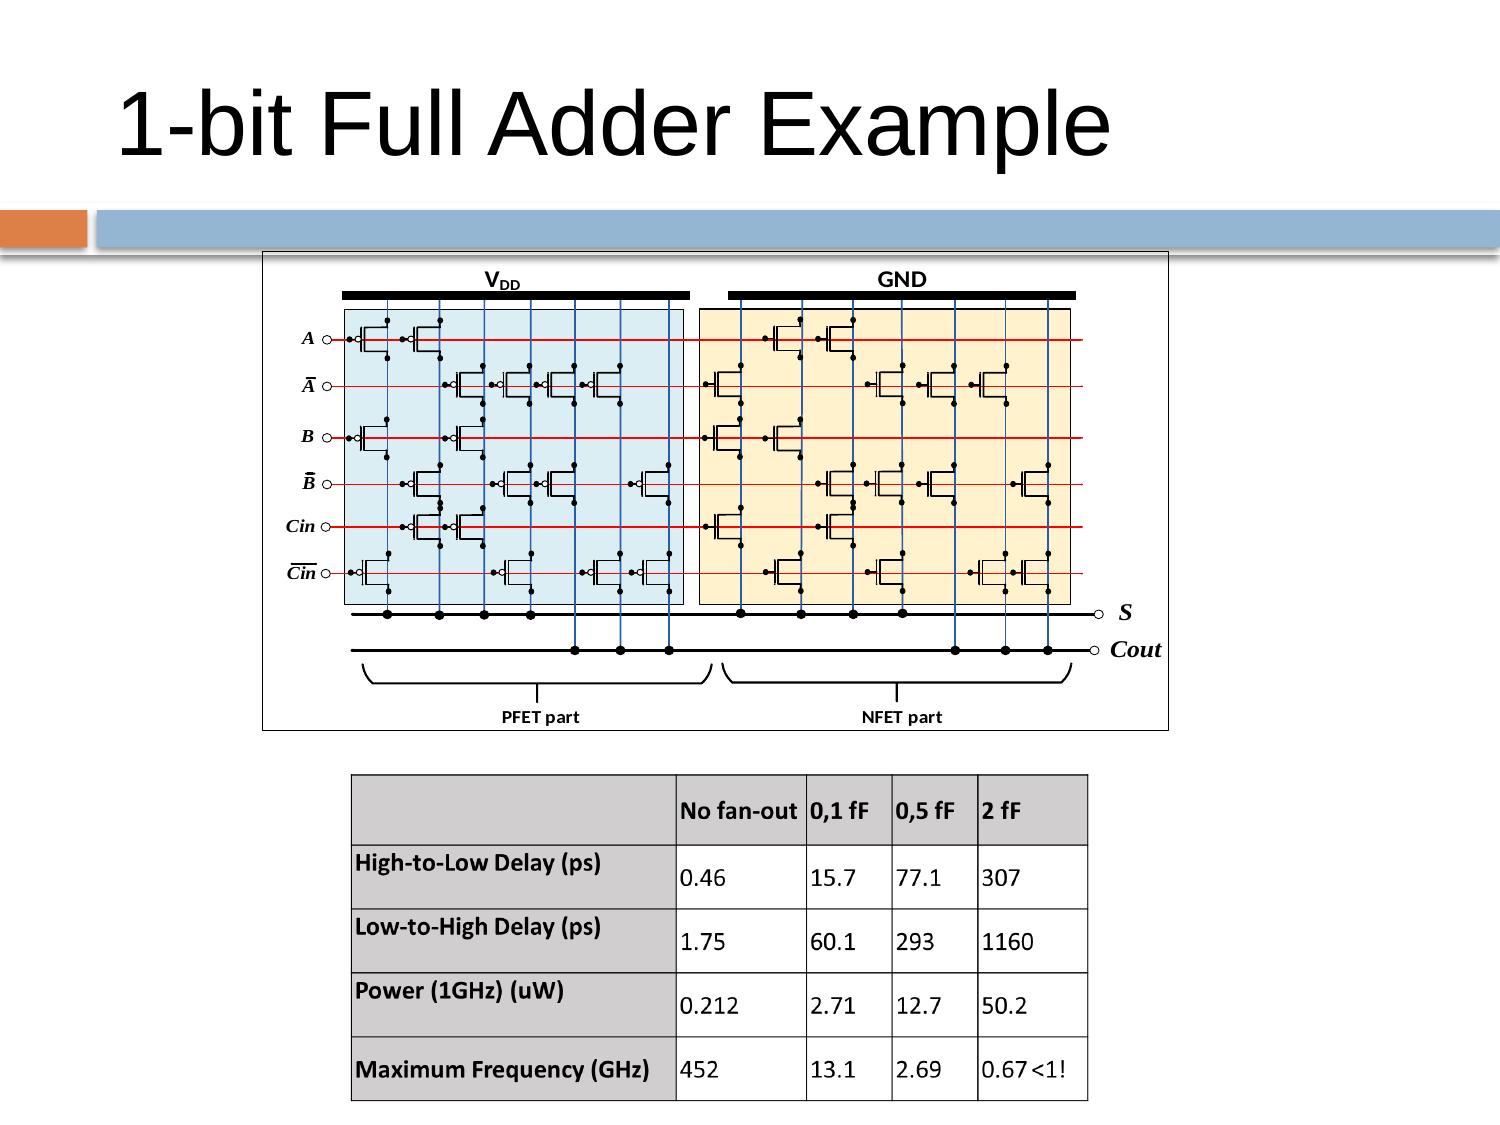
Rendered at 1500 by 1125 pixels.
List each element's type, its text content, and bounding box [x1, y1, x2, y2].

title 1-bit Full Adder Example [100, 37, 1438, 200]
picture [258, 249, 1180, 732]
picture [349, 774, 1089, 1102]
